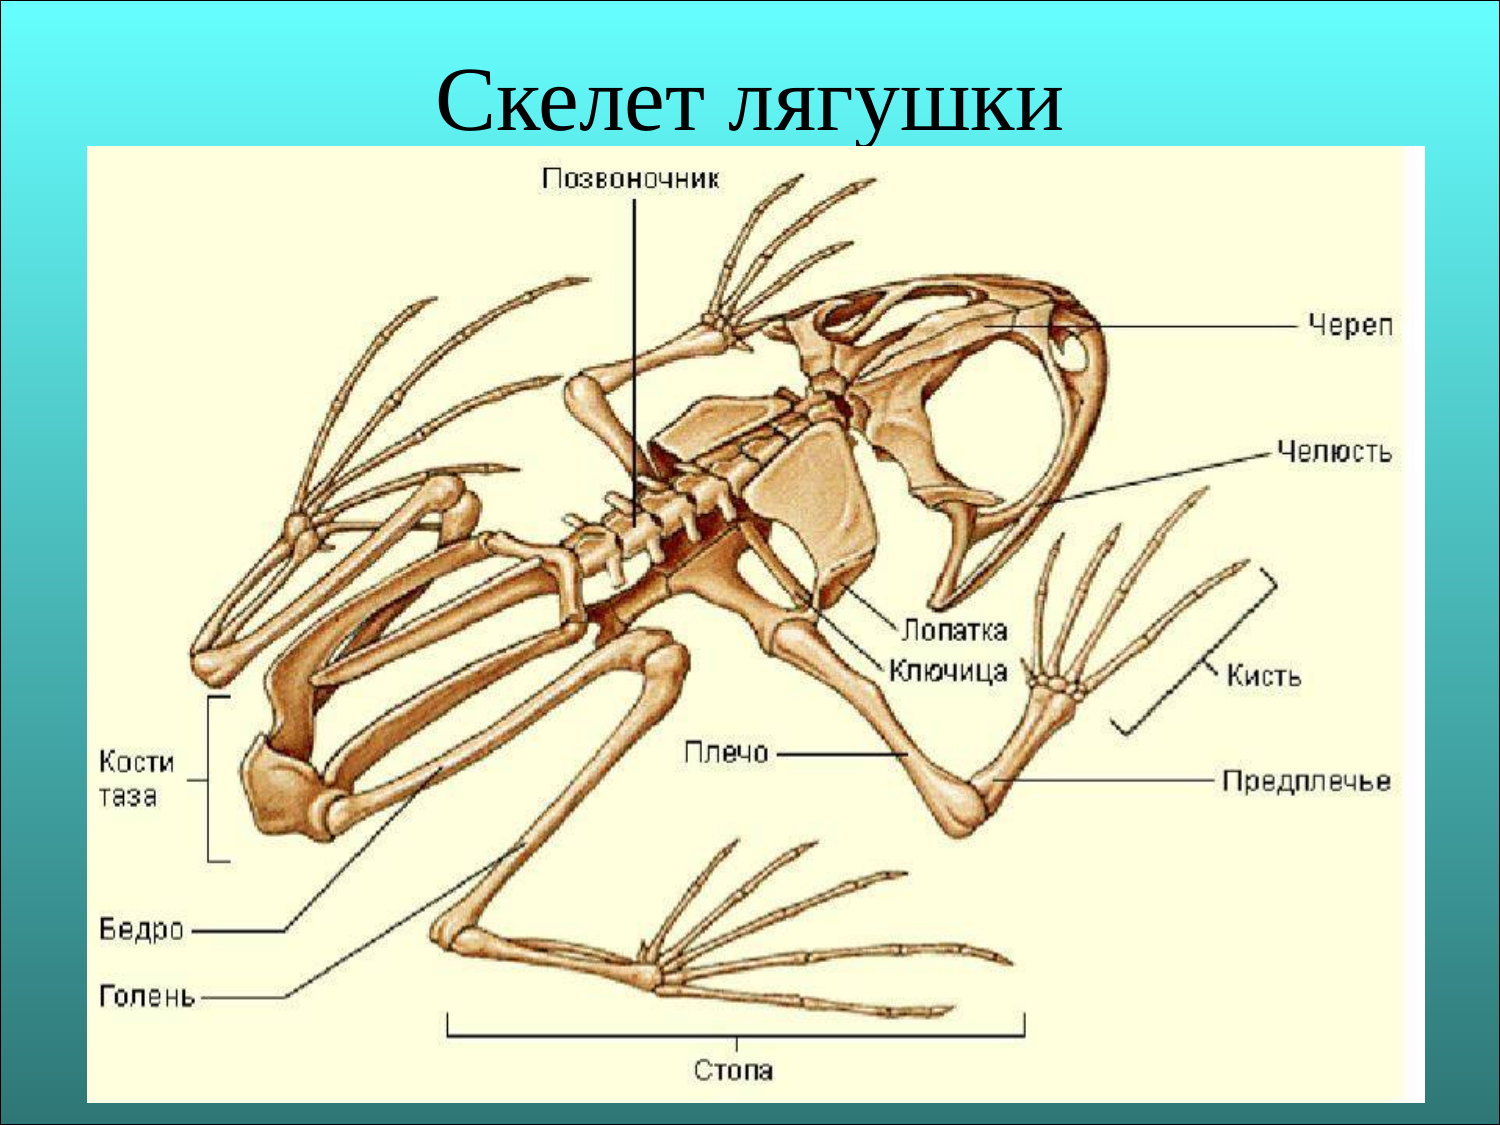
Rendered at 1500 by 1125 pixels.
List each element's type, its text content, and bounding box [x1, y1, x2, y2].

text_box [0, 0, 1500, 1125]
picture [87, 146, 1426, 1104]
title Скелет лягушки [112, 0, 1388, 144]
